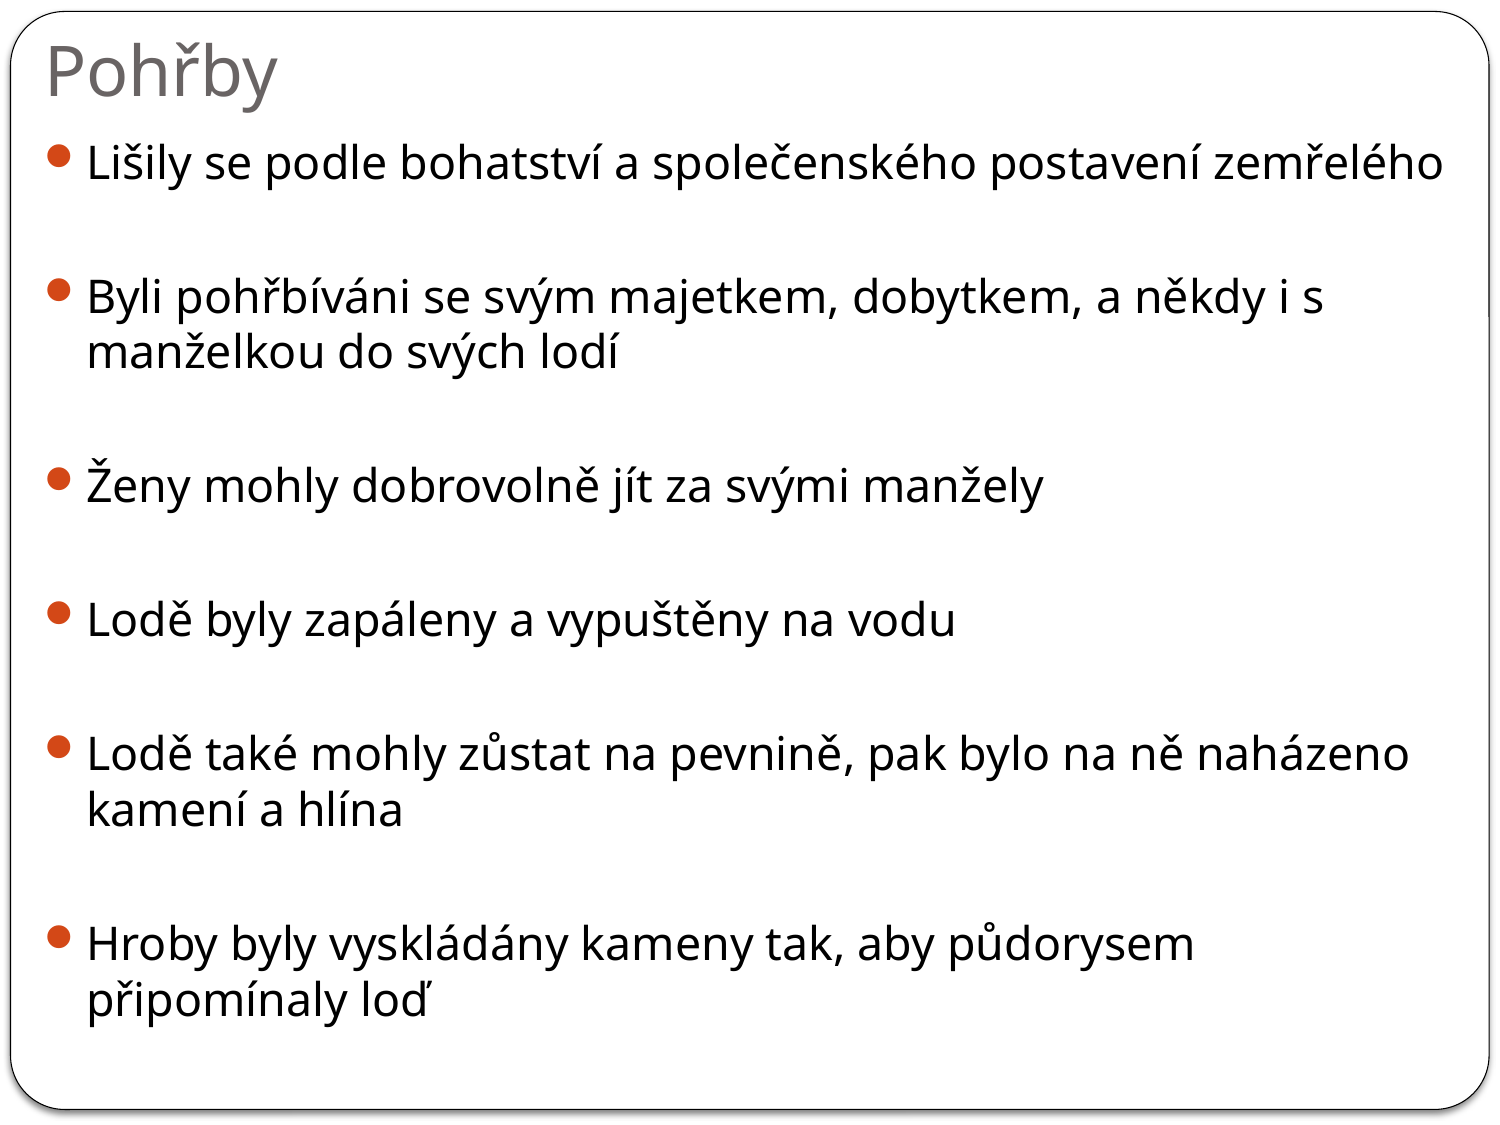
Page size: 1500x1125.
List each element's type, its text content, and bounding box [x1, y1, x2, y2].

list Lišily se podle bohatství a společenského postavení zemřelého Byli pohřbíváni se svým majetkem, dobytkem, a někdy i s manželkou do svých lodí Ženy mohly dobrovolně jít za svými manžely Lodě byly zapáleny a vypuštěny na vodu Lodě také mohly zůstat na pevnině, pak bylo na ně naházeno kamení a hlína Hroby byly vyskládány kameny tak, aby půdorysem připomínaly loď [29, 125, 1471, 1094]
title Pohřby [29, 19, 1425, 125]
